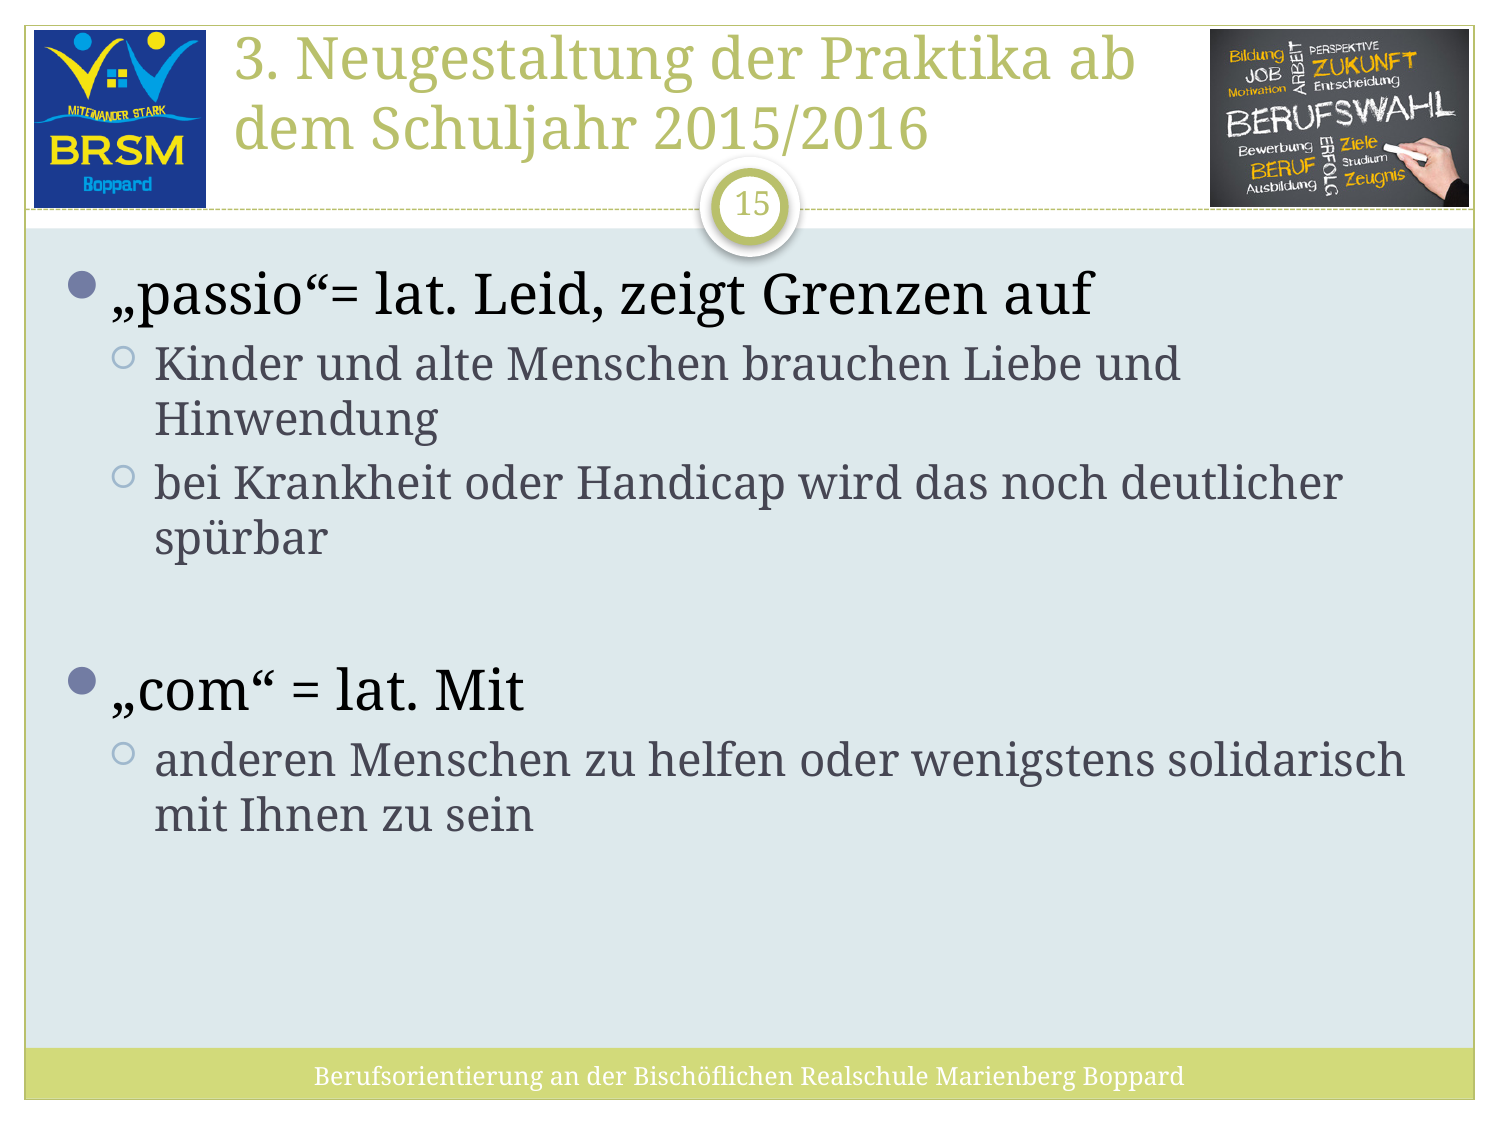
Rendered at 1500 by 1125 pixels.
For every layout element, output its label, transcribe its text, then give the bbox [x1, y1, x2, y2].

picture [1210, 29, 1470, 208]
picture [33, 30, 206, 209]
footer Berufsorientierung an der Bischöflichen Realschule Marienberg Boppard [29, 1052, 1471, 1100]
list „passio“= lat. Leid, zeigt Grenzen auf Kinder und alte Menschen brauchen Liebe und Hinwendung bei Krankheit oder Handicap wird das noch deutlicher spürbar „com“ = lat. Mit anderen Menschen zu helfen oder wenigstens solidarisch mit Ihnen zu sein [49, 250, 1445, 1001]
title 3. Neugestaltung der Praktika ab dem Schuljahr 2015/2016 [218, 44, 1199, 169]
slide_number 15 [715, 169, 791, 241]
